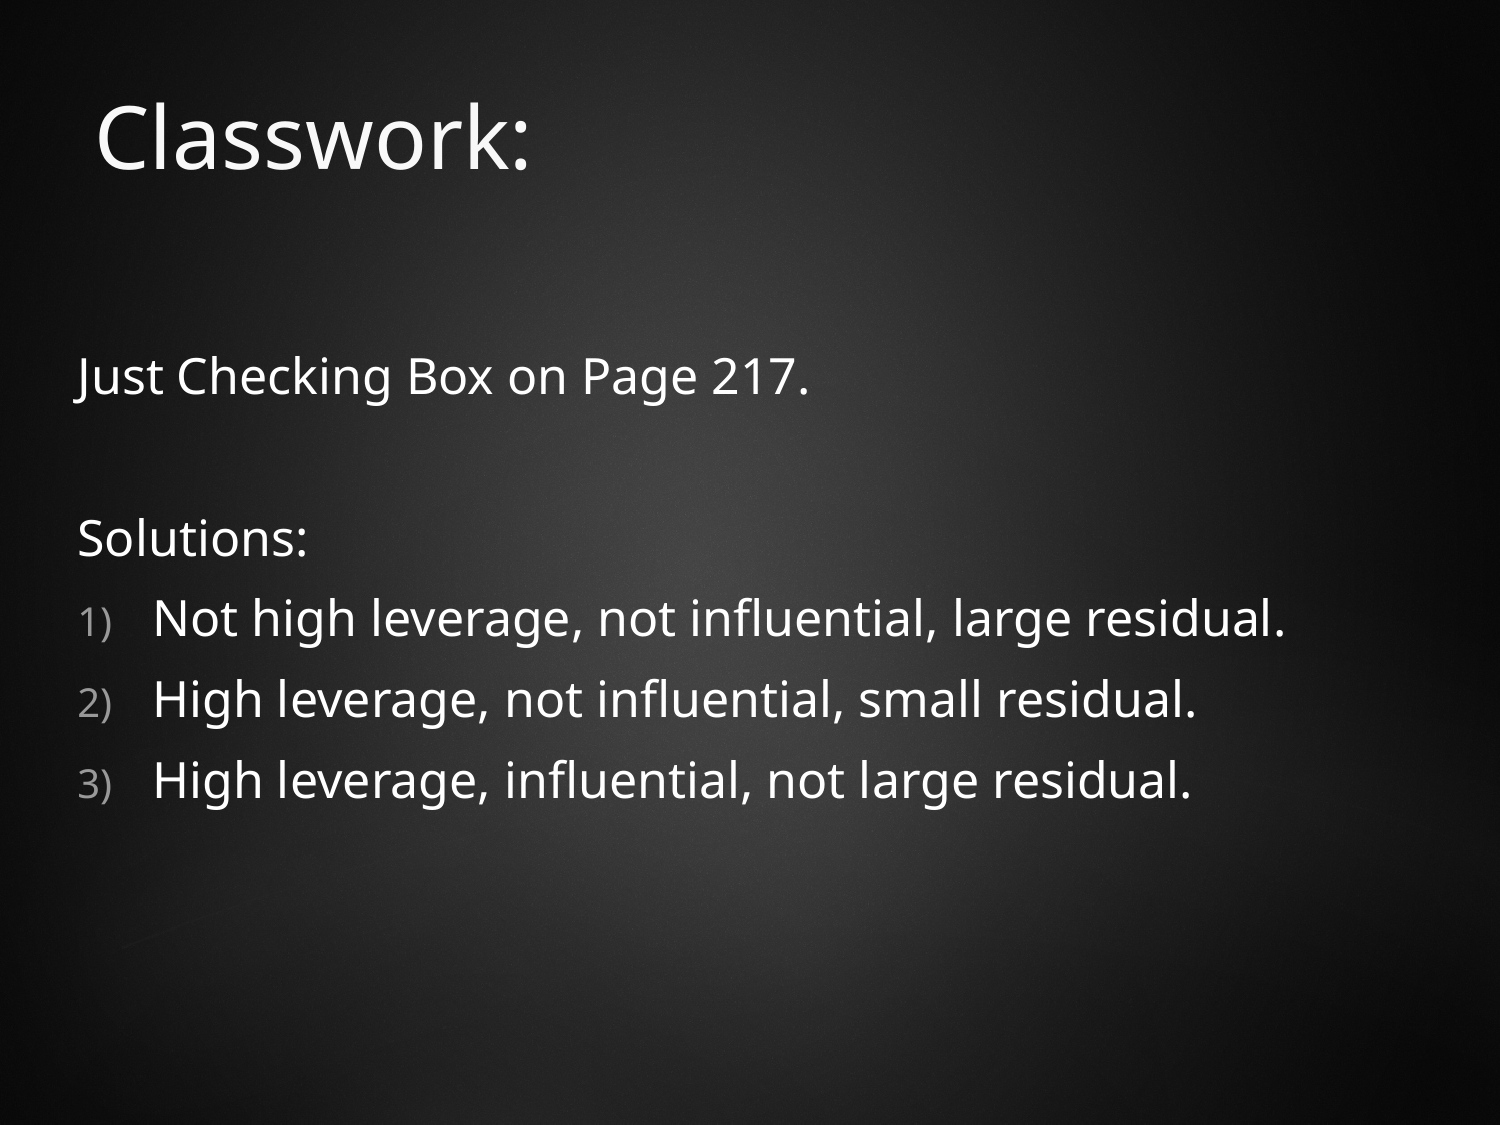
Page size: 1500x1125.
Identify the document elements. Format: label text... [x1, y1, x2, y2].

title Classwork: [79, 74, 1237, 304]
list Just Checking Box on Page 217. Solutions: Not high leverage, not influential, large residual. High leverage, not influential, small residual. High leverage, influential, not large residual. [62, 336, 1463, 1025]
